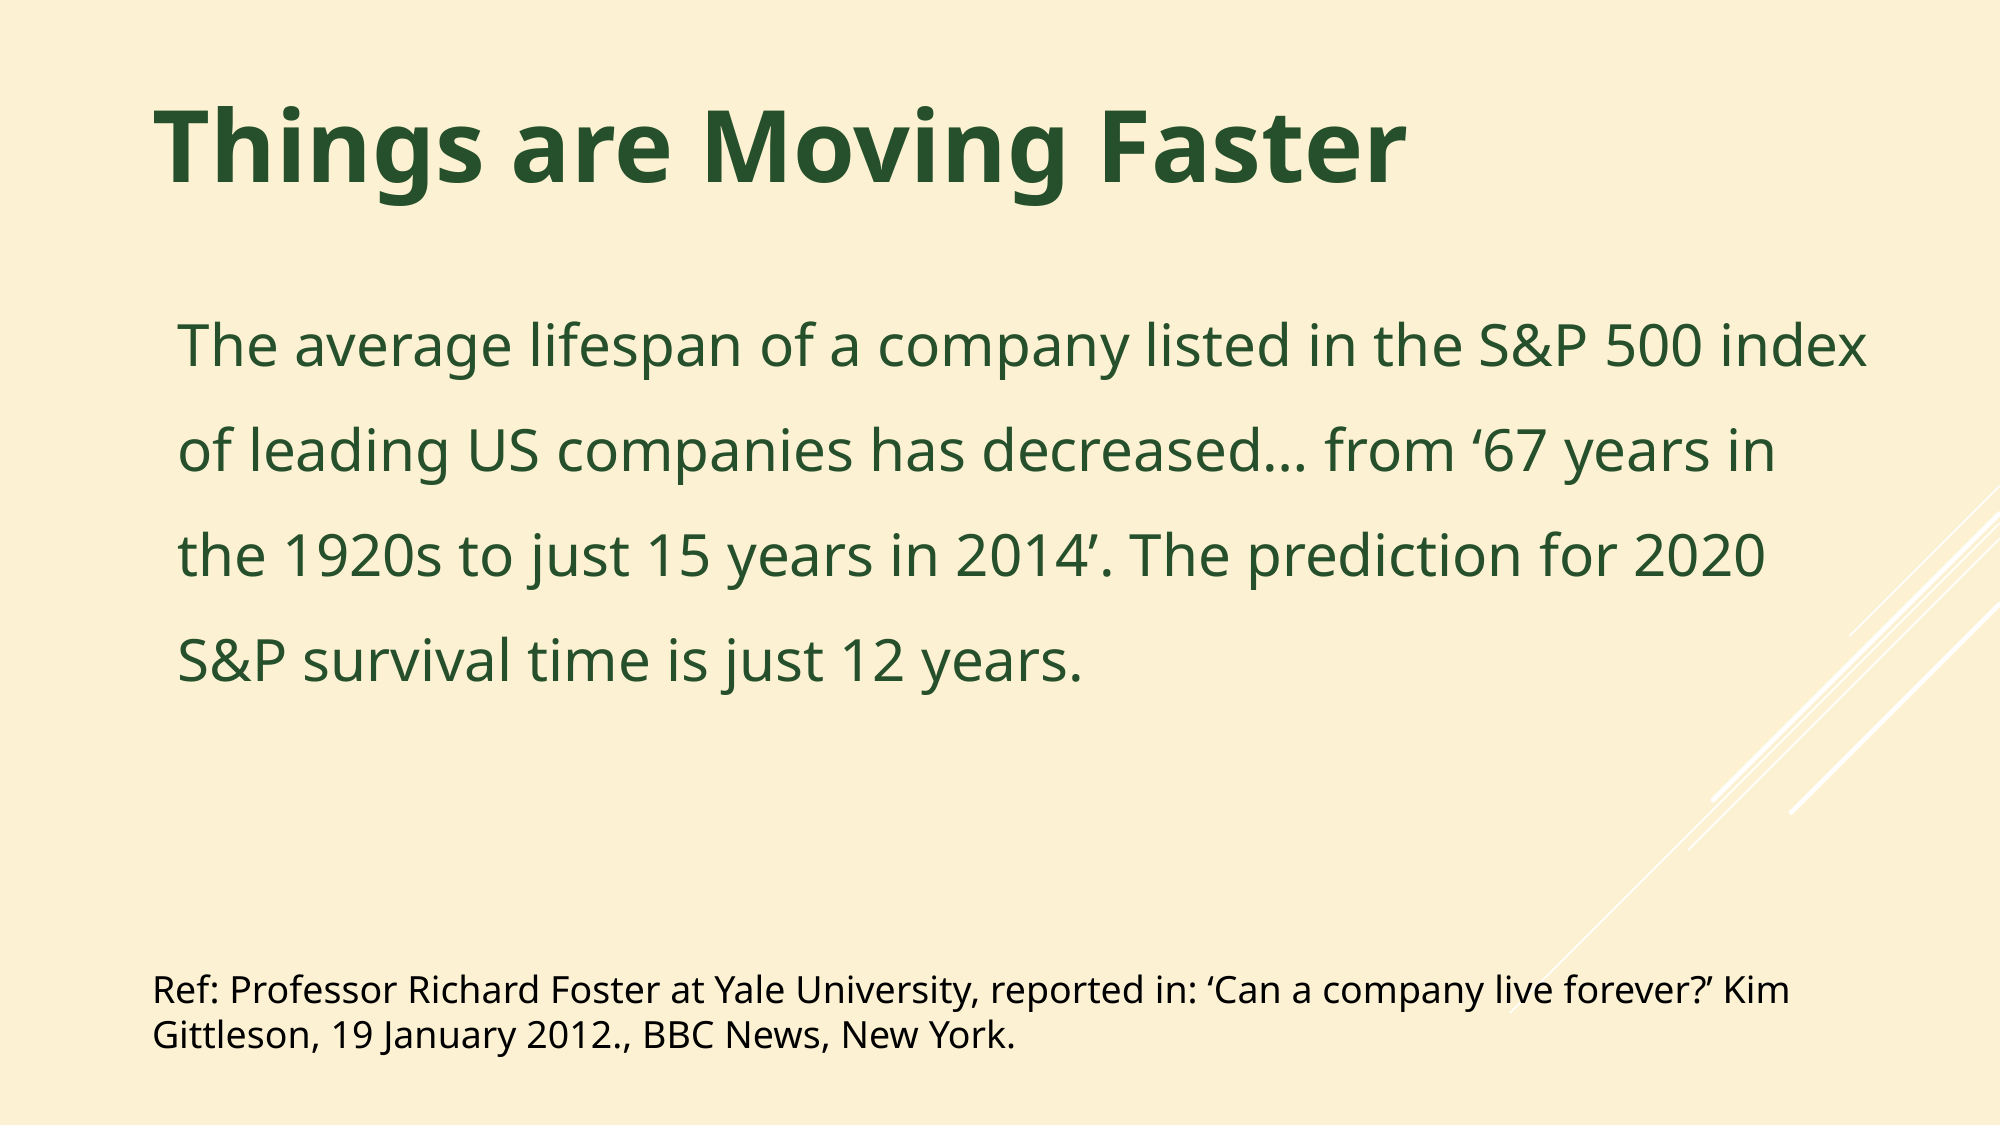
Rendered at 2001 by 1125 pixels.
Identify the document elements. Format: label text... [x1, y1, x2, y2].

title Things are Moving Faster [137, 19, 1538, 267]
list The average lifespan of a company listed in the S&P 500 index of leading US companies has decreased… from ‘67 years in the 1920s to just 15 years in 2014’. The prediction for 2020 S&P survival time is just 12 years. [162, 237, 1888, 823]
text_box Ref: Professor Richard Foster at Yale University, reported in: ‘Can a company live forever?’ Kim Gittleson, 19 January 2012., BBC News, New York. [137, 958, 1863, 1064]
